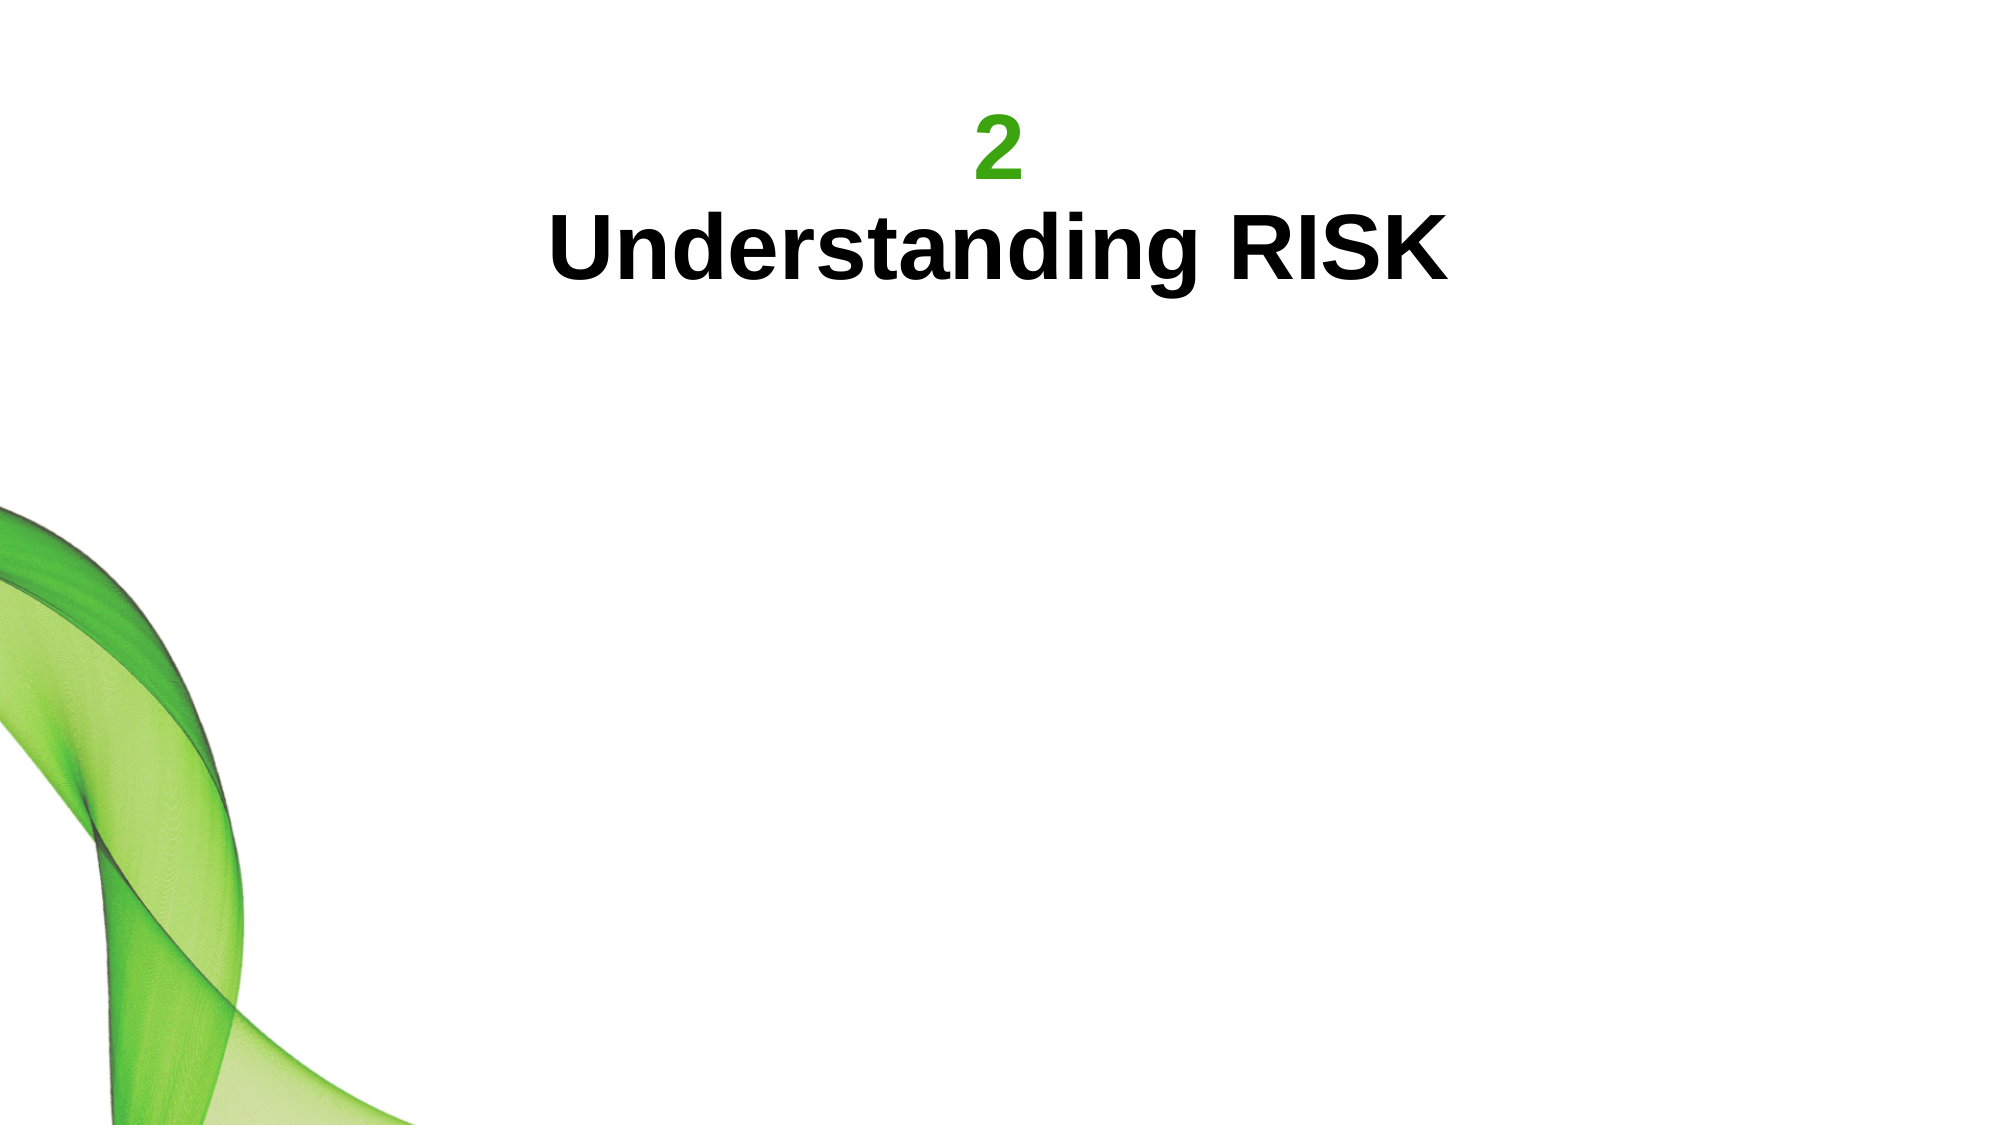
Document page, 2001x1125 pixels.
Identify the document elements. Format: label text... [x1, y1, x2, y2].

title 2 Understanding RISK [106, 89, 1893, 308]
picture [0, 0, 2001, 1125]
